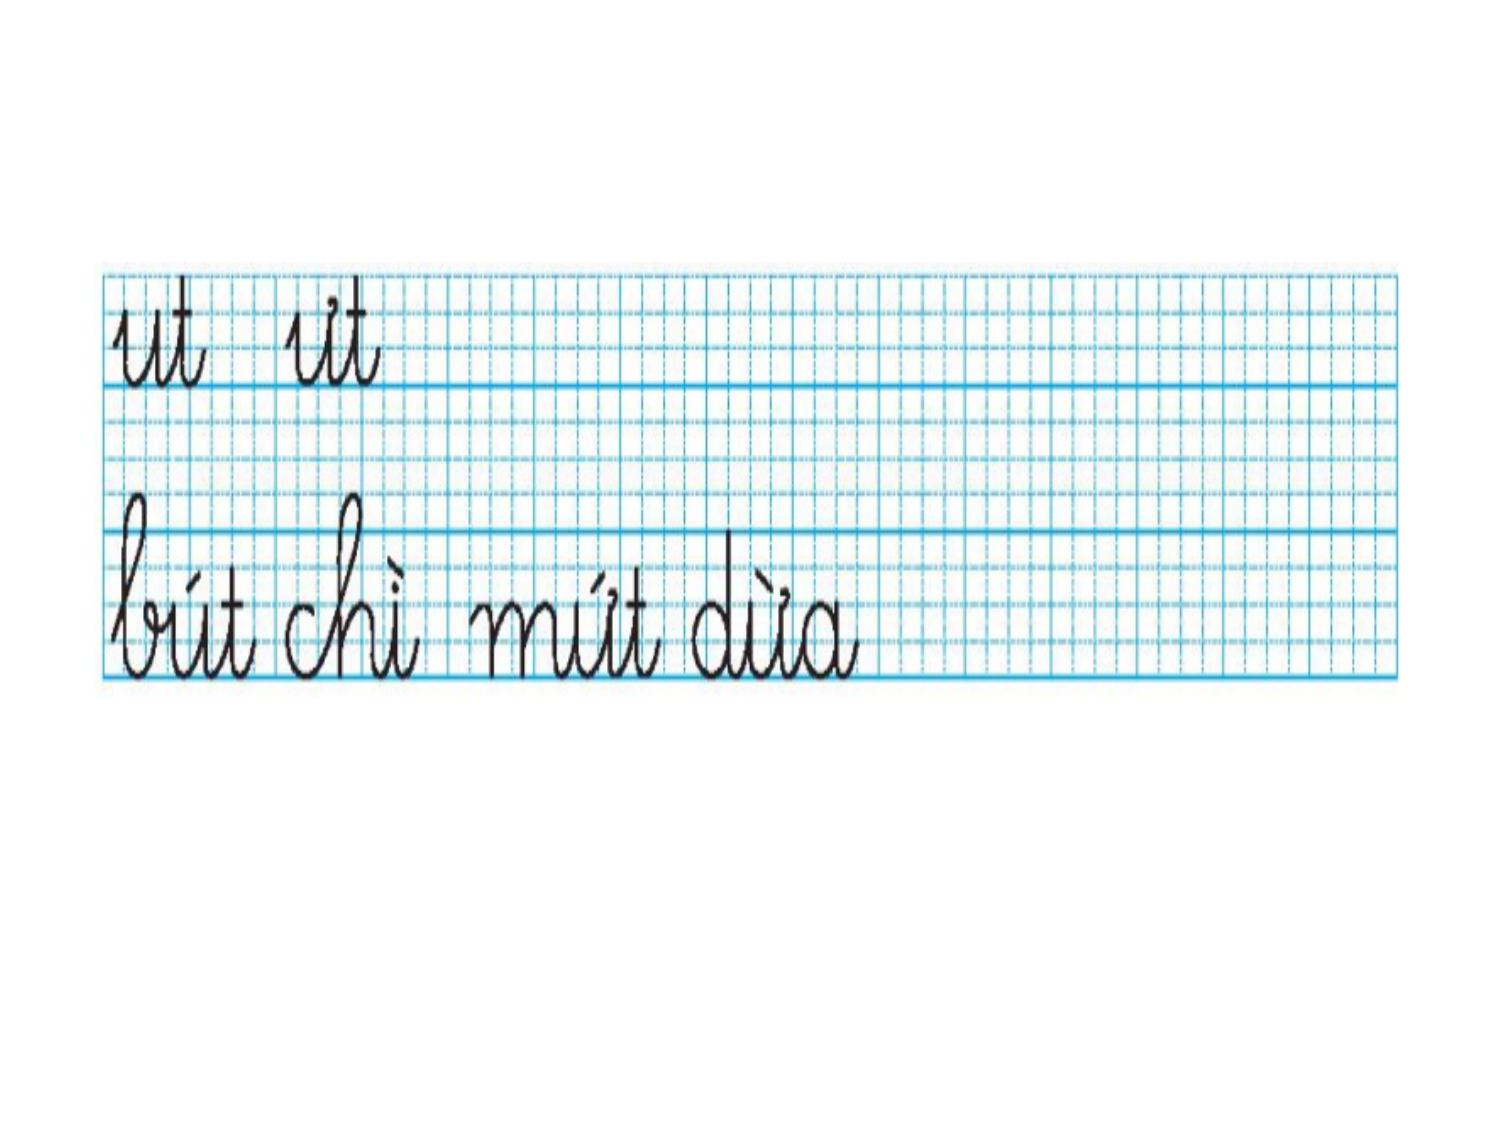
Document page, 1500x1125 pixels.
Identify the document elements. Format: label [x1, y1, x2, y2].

picture [93, 262, 1407, 701]
